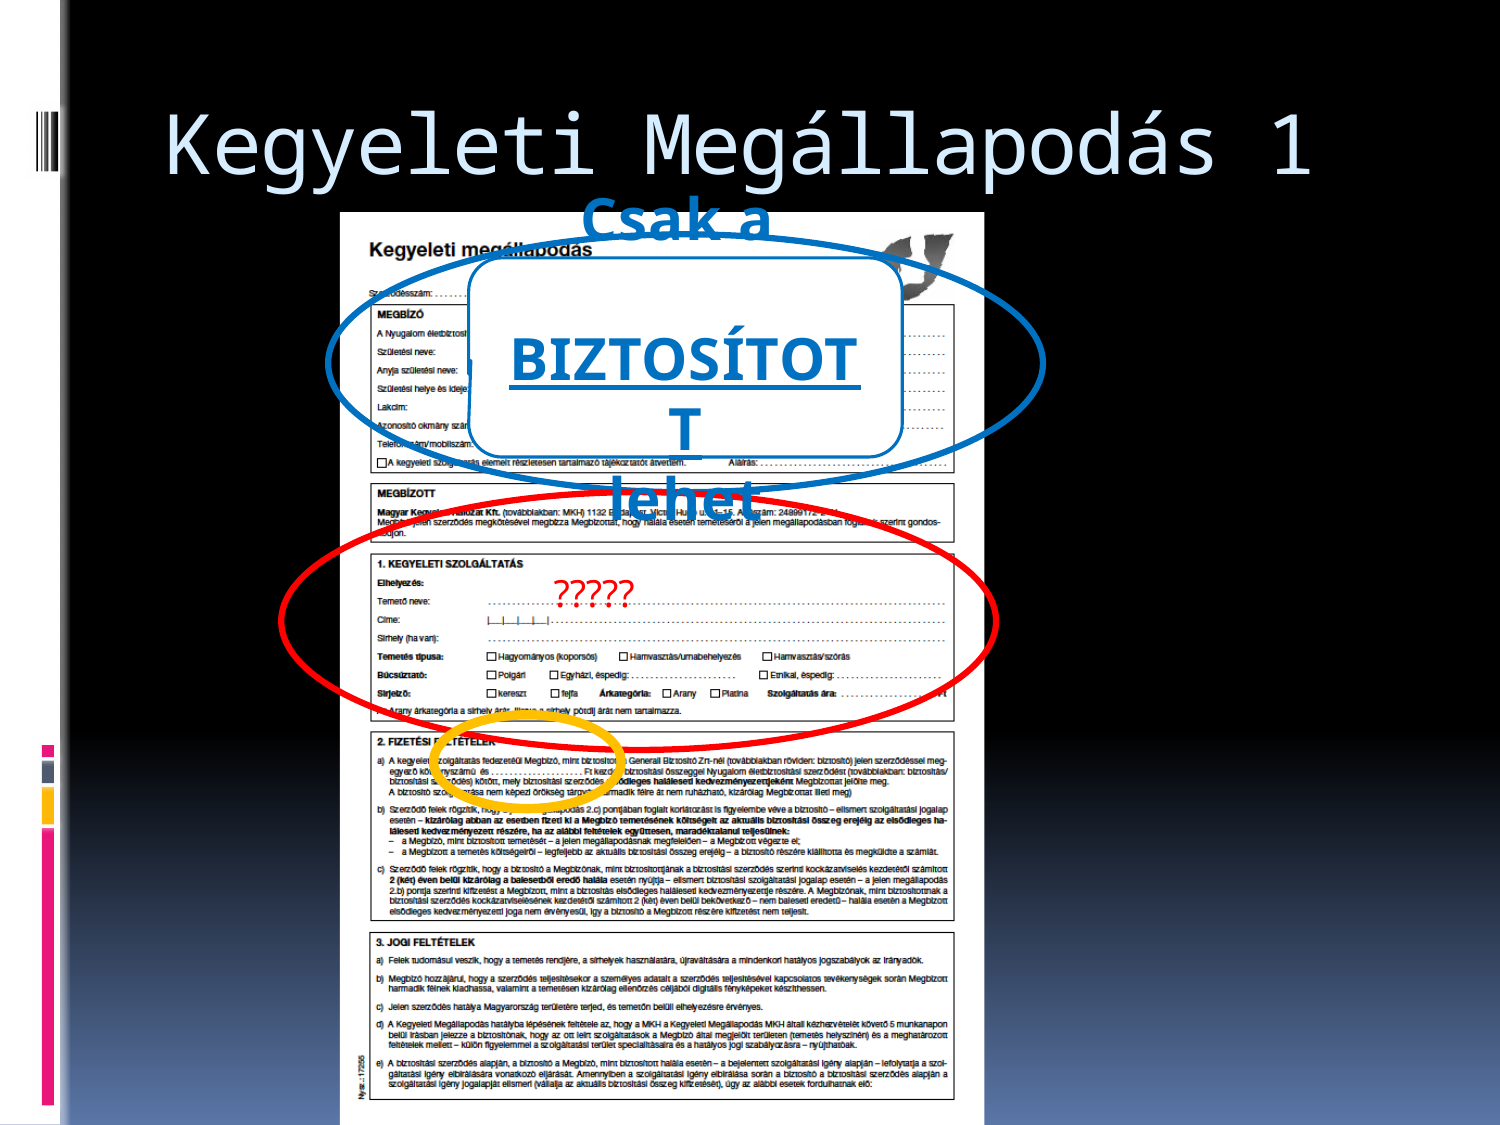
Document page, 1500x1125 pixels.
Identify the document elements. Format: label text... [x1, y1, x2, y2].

text_box [326, 342, 331, 384]
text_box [339, 212, 985, 1125]
text_box [279, 553, 331, 689]
text_box [994, 296, 1045, 431]
title Kegyeleti Megállapodás 1 [150, 83, 1425, 234]
text_box [994, 602, 998, 640]
